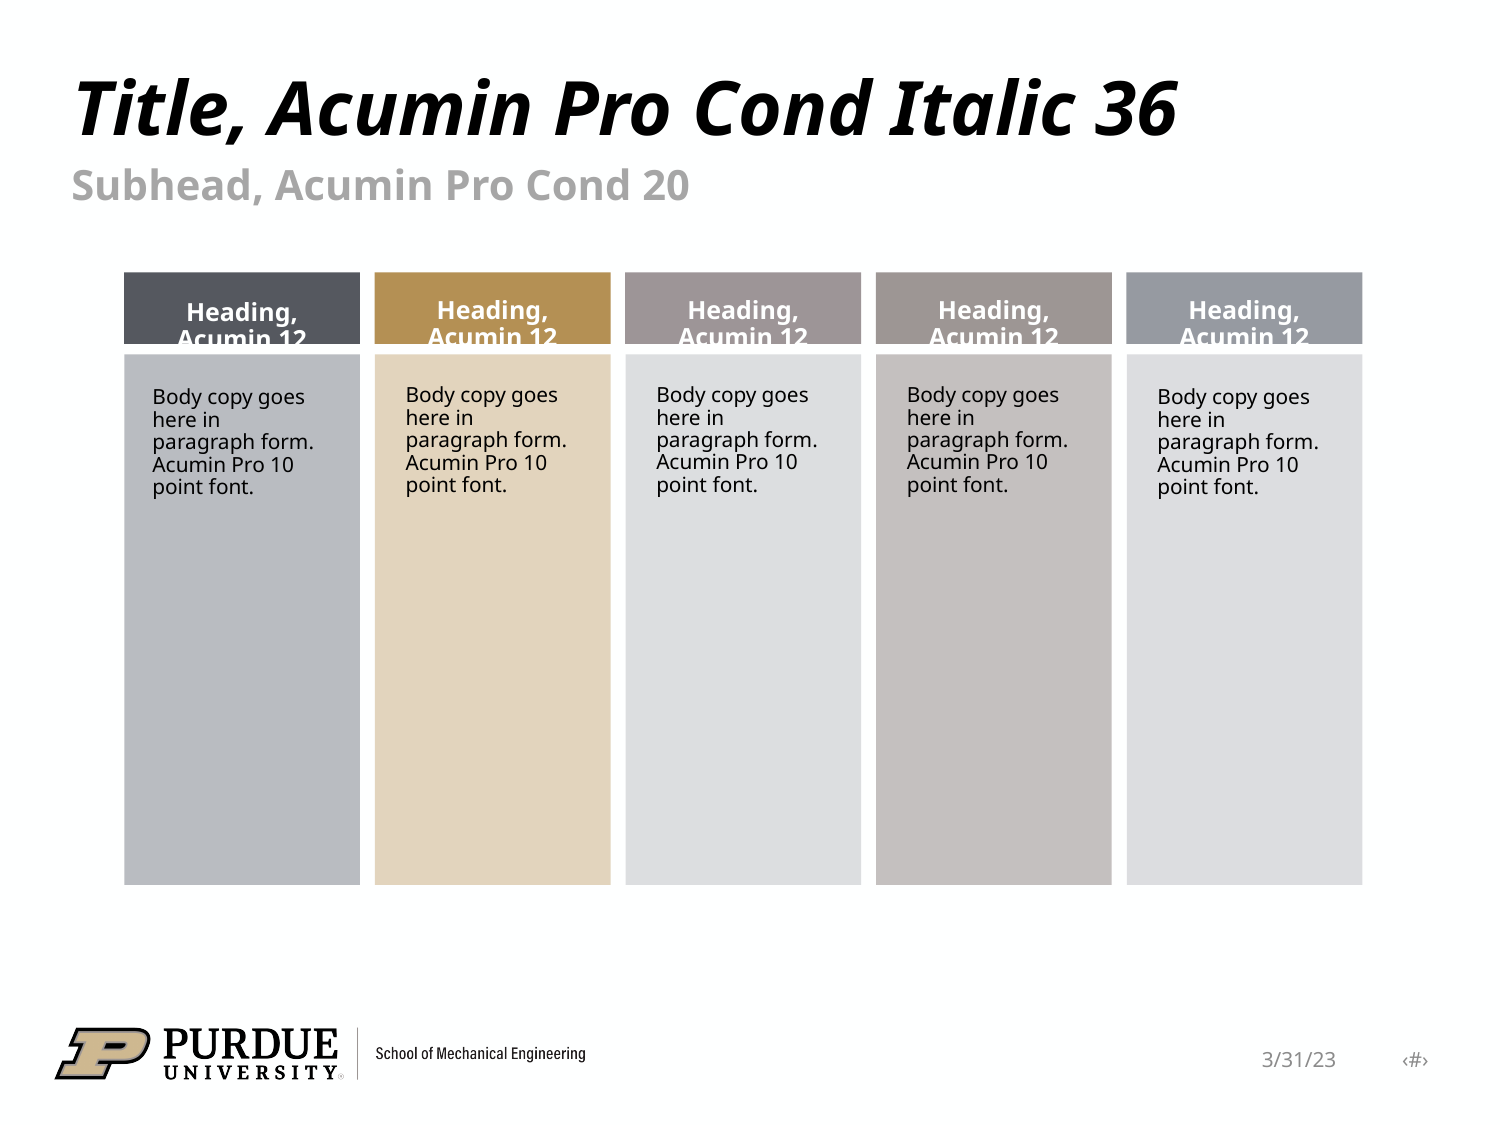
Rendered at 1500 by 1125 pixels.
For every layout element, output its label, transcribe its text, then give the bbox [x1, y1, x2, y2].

list Body copy goes here in paragraph form. Acumin Pro 10 point font. [137, 379, 342, 865]
list Body copy goes here in paragraph form. Acumin Pro 10 point font. [390, 377, 595, 863]
list Body copy goes here in paragraph form. Acumin Pro 10 point font. [891, 377, 1096, 863]
picture [54, 1025, 593, 1083]
list Heading, Acumin 12 [625, 290, 862, 327]
list Body copy goes here in paragraph form. Acumin Pro 10 point font. [641, 377, 846, 863]
title Title, Acumin Pro Cond Italic 36 [57, 63, 1444, 156]
list Heading, Acumin 12 [374, 290, 611, 327]
list Subhead, Acumin Pro Cond 20 [56, 156, 1444, 217]
list Body copy goes here in paragraph form. Acumin Pro 10 point font. [1142, 379, 1347, 865]
footer 3/31/23 ‹#› [1223, 1032, 1444, 1086]
list Heading, Acumin 12 [875, 290, 1112, 327]
list Heading, Acumin 12 [1126, 290, 1363, 327]
list Heading, Acumin 12 [124, 292, 361, 329]
